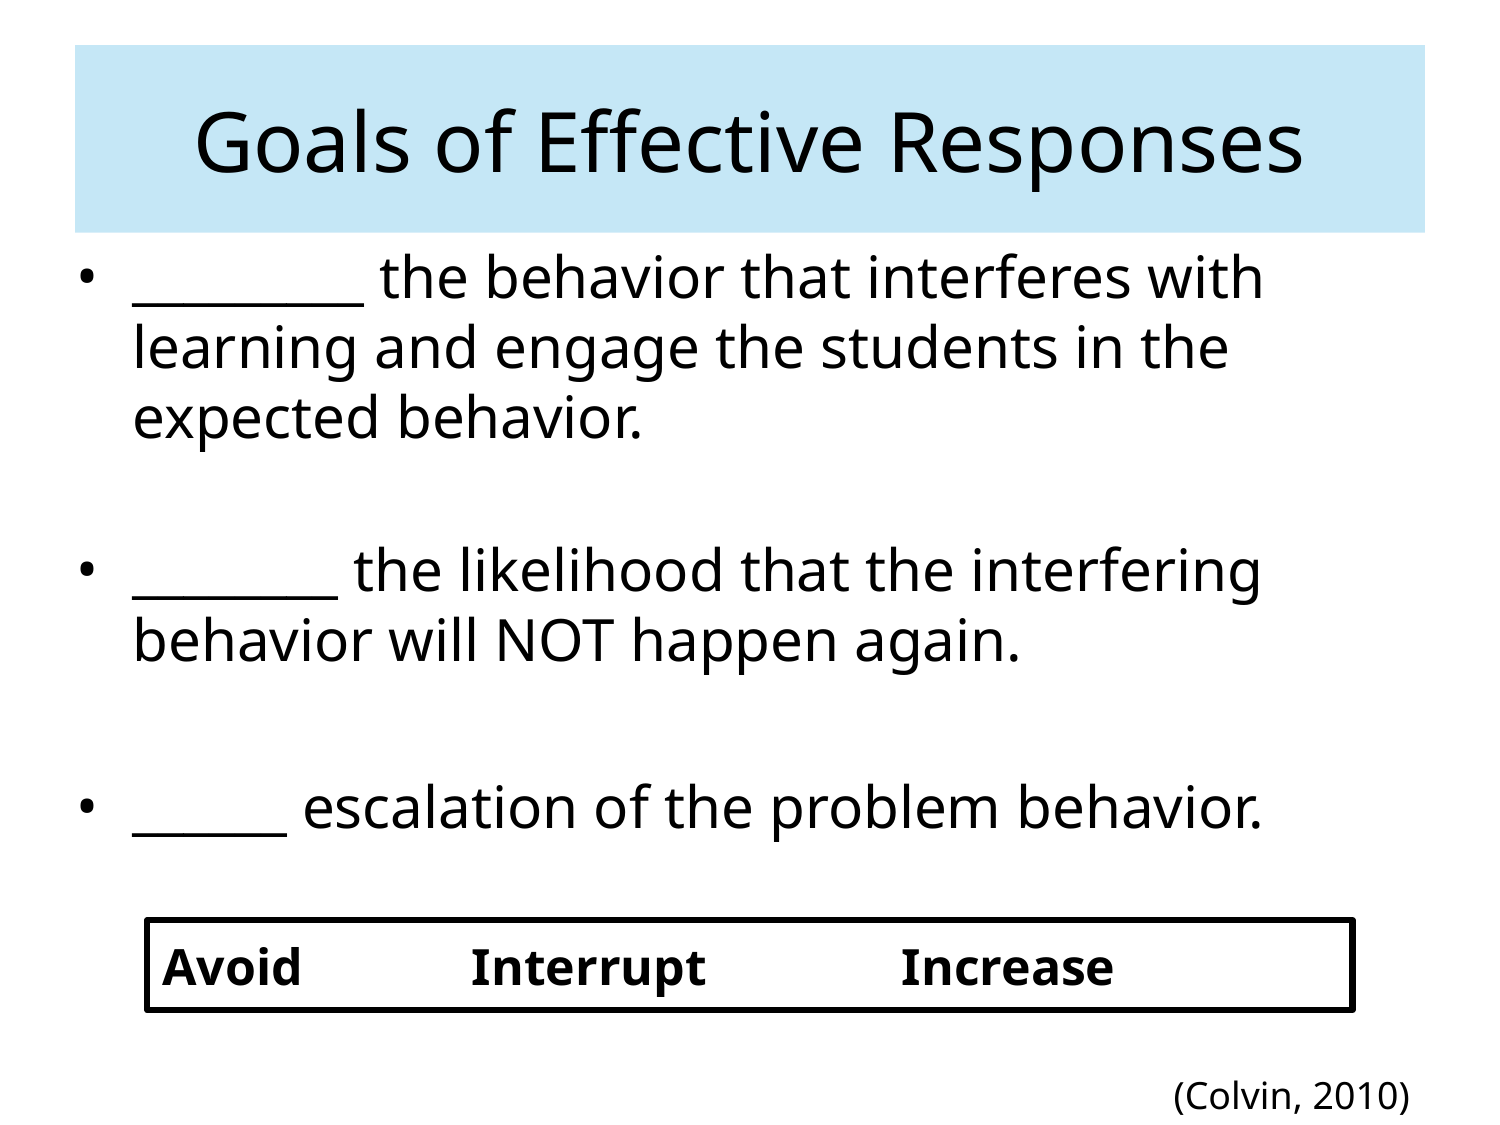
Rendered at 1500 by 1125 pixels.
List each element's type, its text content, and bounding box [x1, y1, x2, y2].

text_box _________ the behavior that interferes with learning and engage the students in the expected behavior. ________ the likelihood that the interfering behavior will NOT happen again. ______ escalation of the problem behavior. (Colvin, 2010) [61, 232, 1425, 873]
title Goals of Effective Responses [75, 45, 1425, 233]
text_box Avoid Interrupt Increase [147, 920, 1353, 1011]
